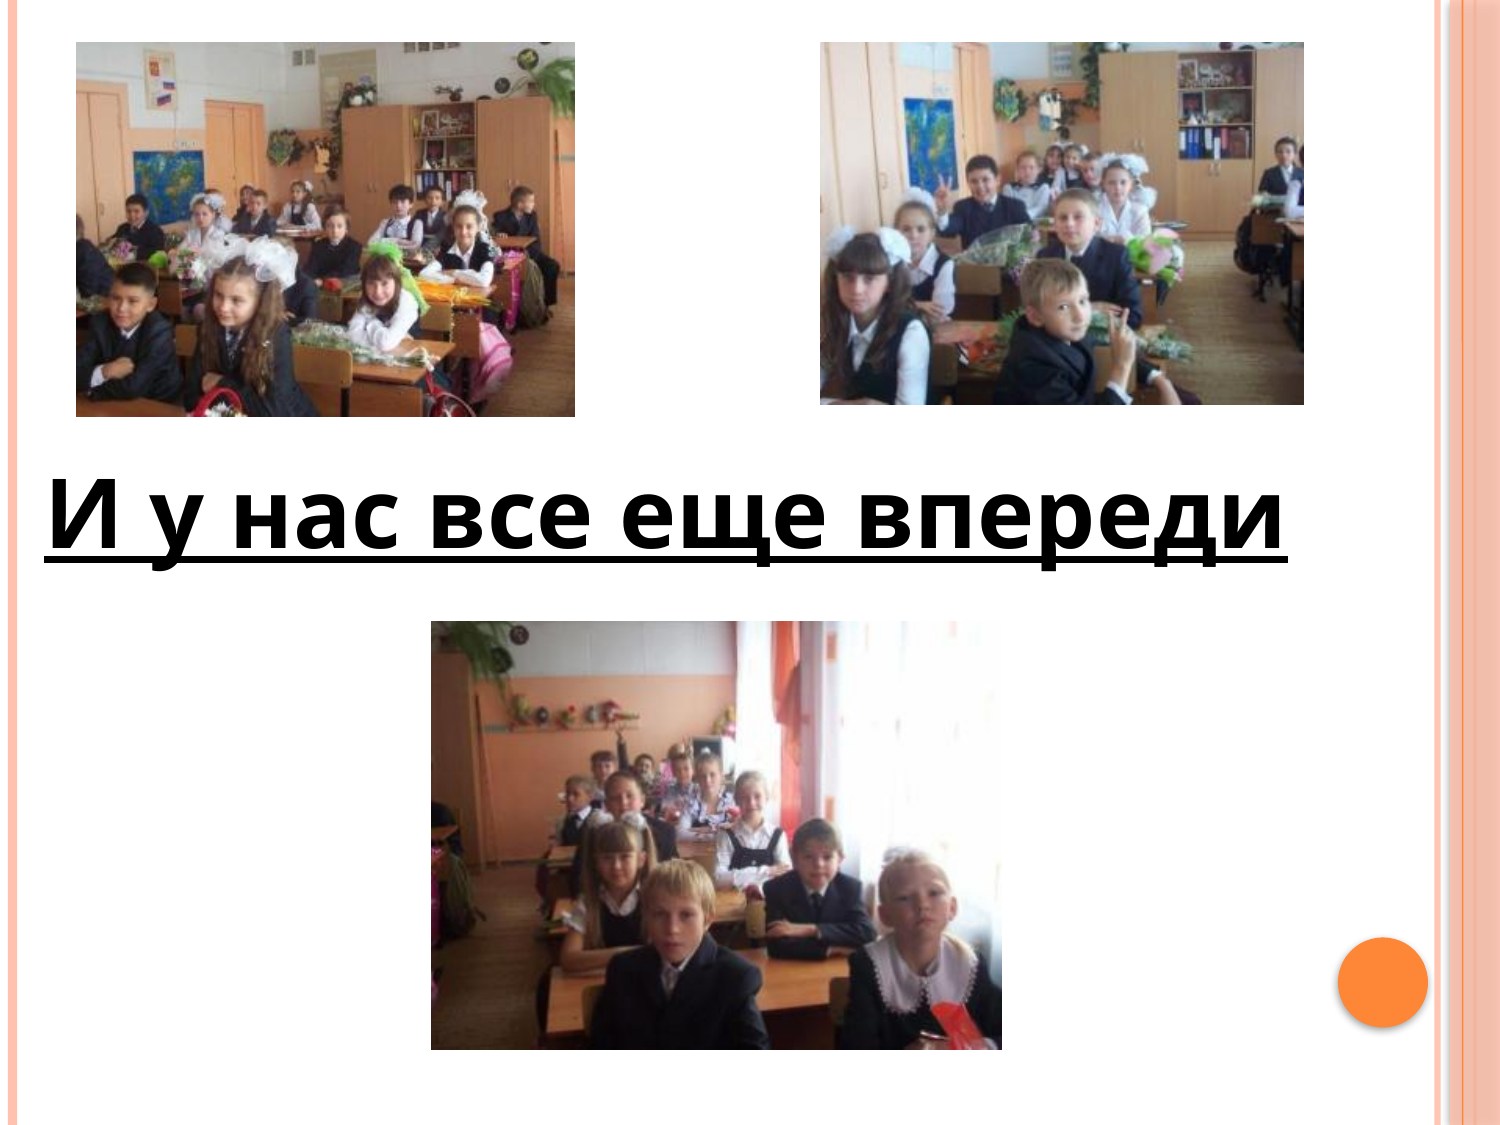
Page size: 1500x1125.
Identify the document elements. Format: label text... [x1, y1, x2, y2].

picture [820, 42, 1304, 405]
list И у нас все еще впереди [29, 444, 1436, 662]
picture [76, 42, 576, 417]
picture [430, 620, 1003, 1051]
